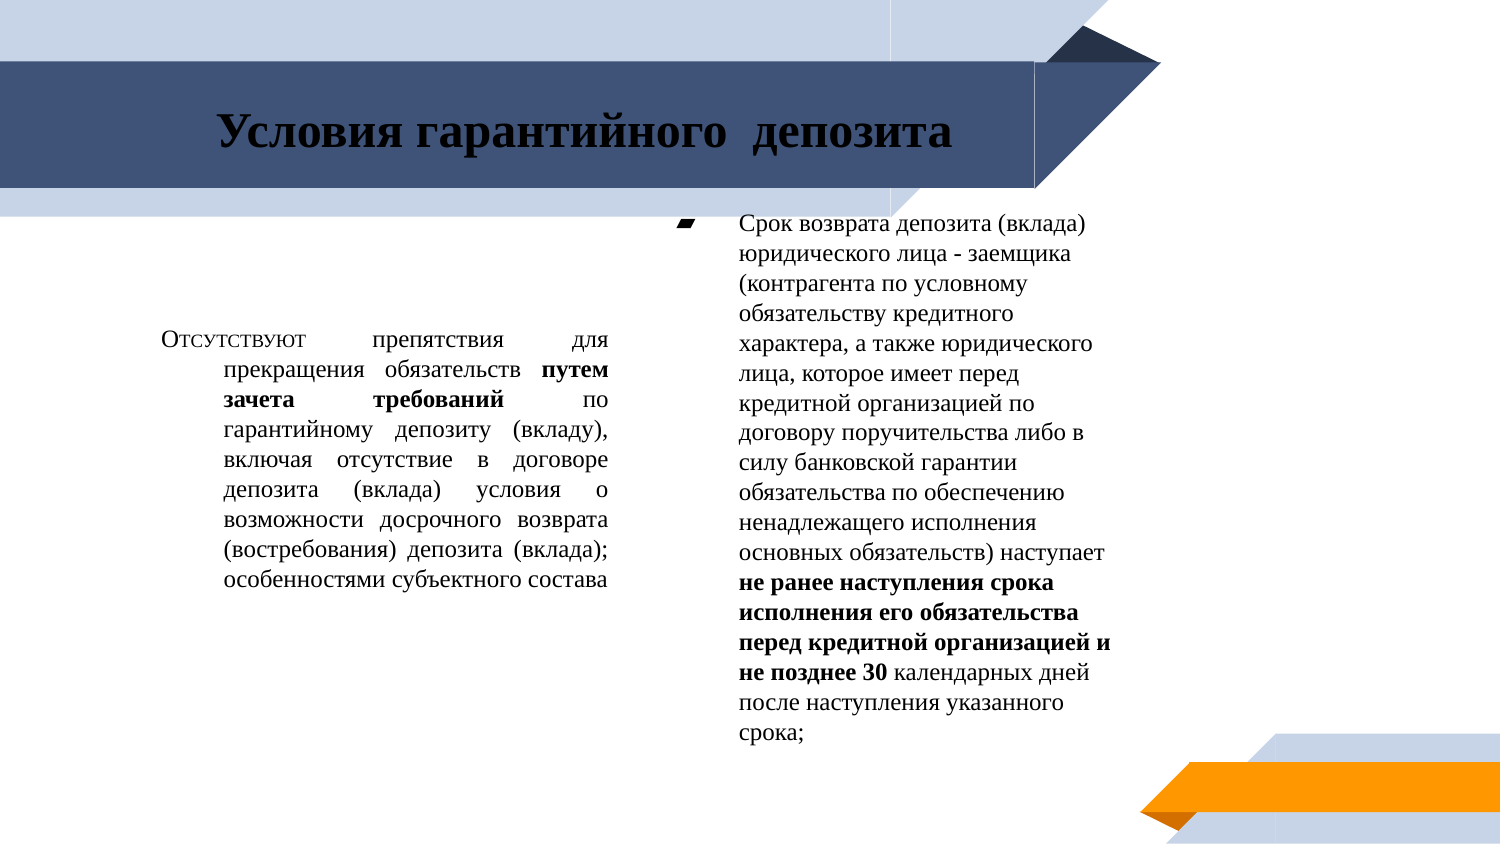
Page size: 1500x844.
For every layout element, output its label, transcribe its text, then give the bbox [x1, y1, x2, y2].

list Срок возврата депозита (вклада) юридического лица - заемщика (контрагента по условному обязательству кредитного характера, а также юридического лица, которое имеет перед кредитной организацией по договору поручительства либо в силу банковской гарантии обязательства по обеспечению ненадлежащего исполнения основных обязательств) наступает не ранее наступления срока исполнения его обязательства перед кредитной организацией и не позднее 30 календарных дней после наступления указанного срока; [648, 217, 1140, 735]
list ОТСУТСТВУЮТ препятствия для прекращения обязательств путем зачета требований по гарантийному депозиту (вкладу), включая отсутствие в договоре депозита (вклада) условия о возможности досрочного возврата (востребования) депозита (вклада); особенностями субъектного состава [133, 220, 625, 738]
title Условия гарантийного депозита [133, 64, 1035, 191]
